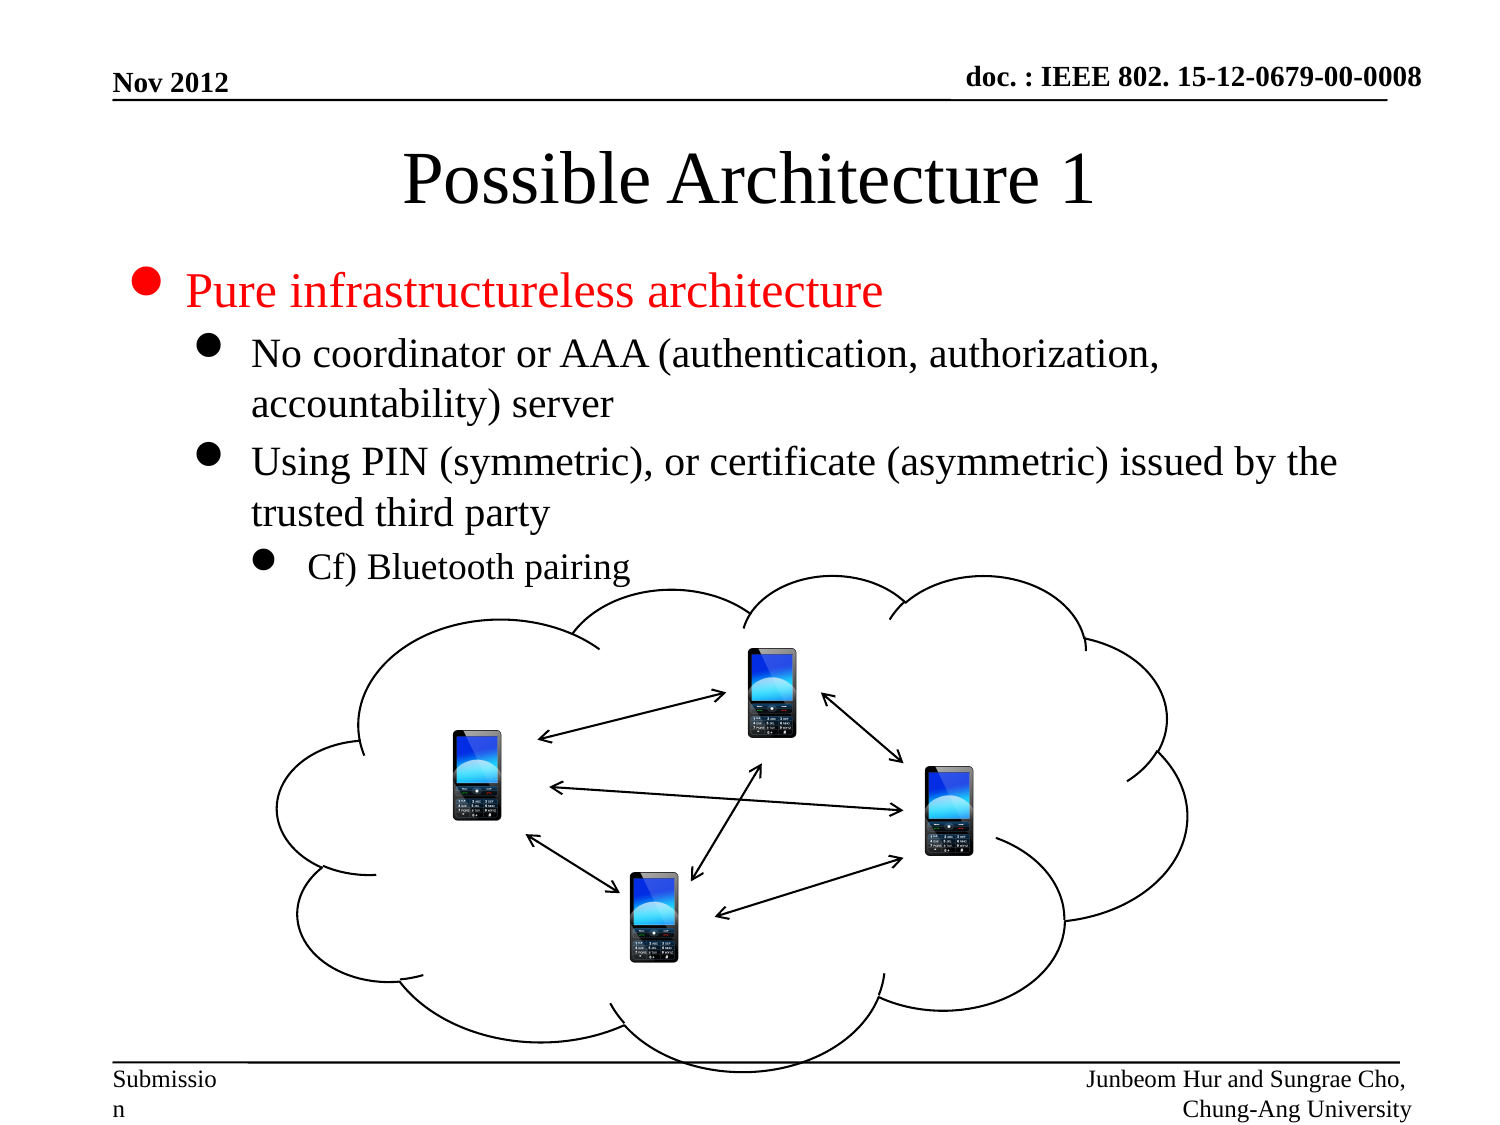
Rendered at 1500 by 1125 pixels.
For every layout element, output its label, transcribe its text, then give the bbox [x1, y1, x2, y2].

picture [430, 727, 528, 823]
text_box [537, 692, 727, 740]
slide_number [112, 62, 376, 99]
picture [608, 869, 705, 965]
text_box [714, 857, 904, 918]
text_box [820, 692, 904, 764]
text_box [767, 786, 904, 811]
picture [903, 762, 1001, 858]
footer Junbeom Hur and Sungrae Cho, Chung-Ang University [899, 1061, 1413, 1124]
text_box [548, 786, 685, 811]
picture [726, 644, 824, 740]
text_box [525, 833, 621, 894]
list Pure infrastructureless architecture No coordinator or AAA (authentication, authorization, accountability) server Using PIN (symmetric), or certificate (asymmetric) issued by the trusted third party Cf) Bluetooth pairing [112, 249, 1388, 965]
text_box [276, 575, 1188, 1073]
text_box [690, 762, 762, 882]
title Possible Architecture 1 [112, 113, 1388, 233]
